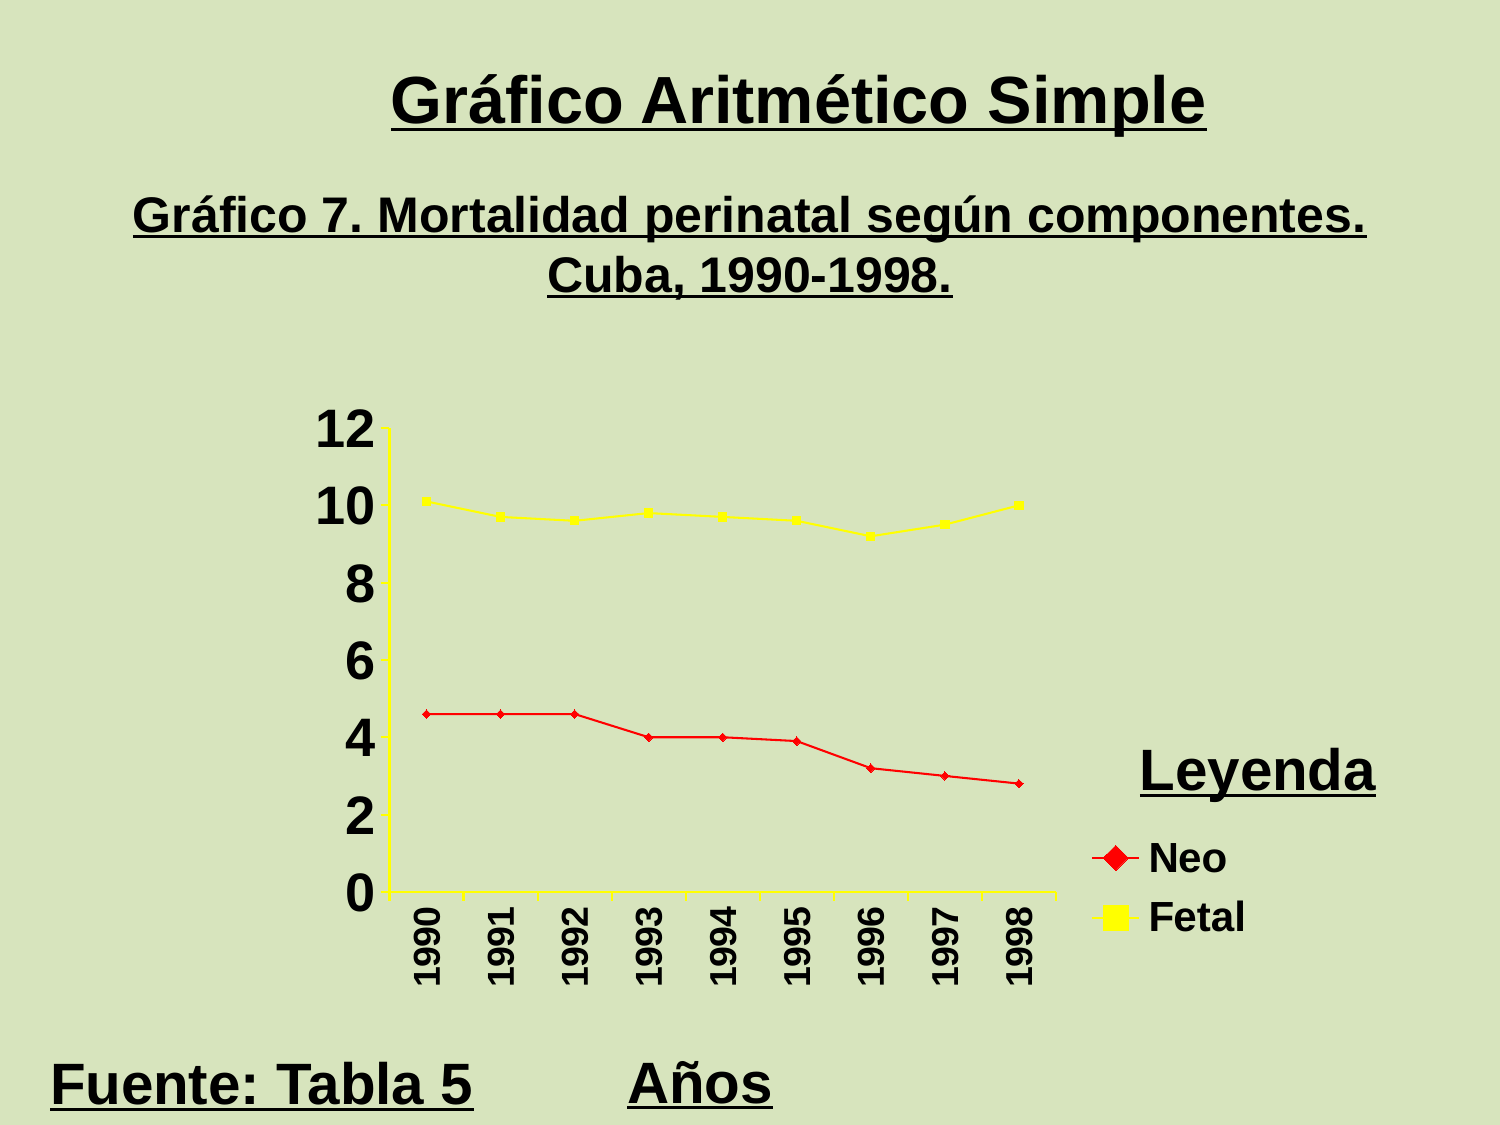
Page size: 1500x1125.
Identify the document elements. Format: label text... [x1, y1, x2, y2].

chart [262, 362, 1263, 1030]
text_box Leyenda [1266, 725, 1400, 810]
text_box Gráfico 7. Mortalidad perinatal según componentes. Cuba, 1990-1998. [112, 174, 1388, 480]
text_box Años [612, 1039, 850, 1123]
text_box Fuente: Tabla 5 [35, 1039, 539, 1124]
text_box Gráfico Aritmético Simple [376, 49, 1222, 145]
